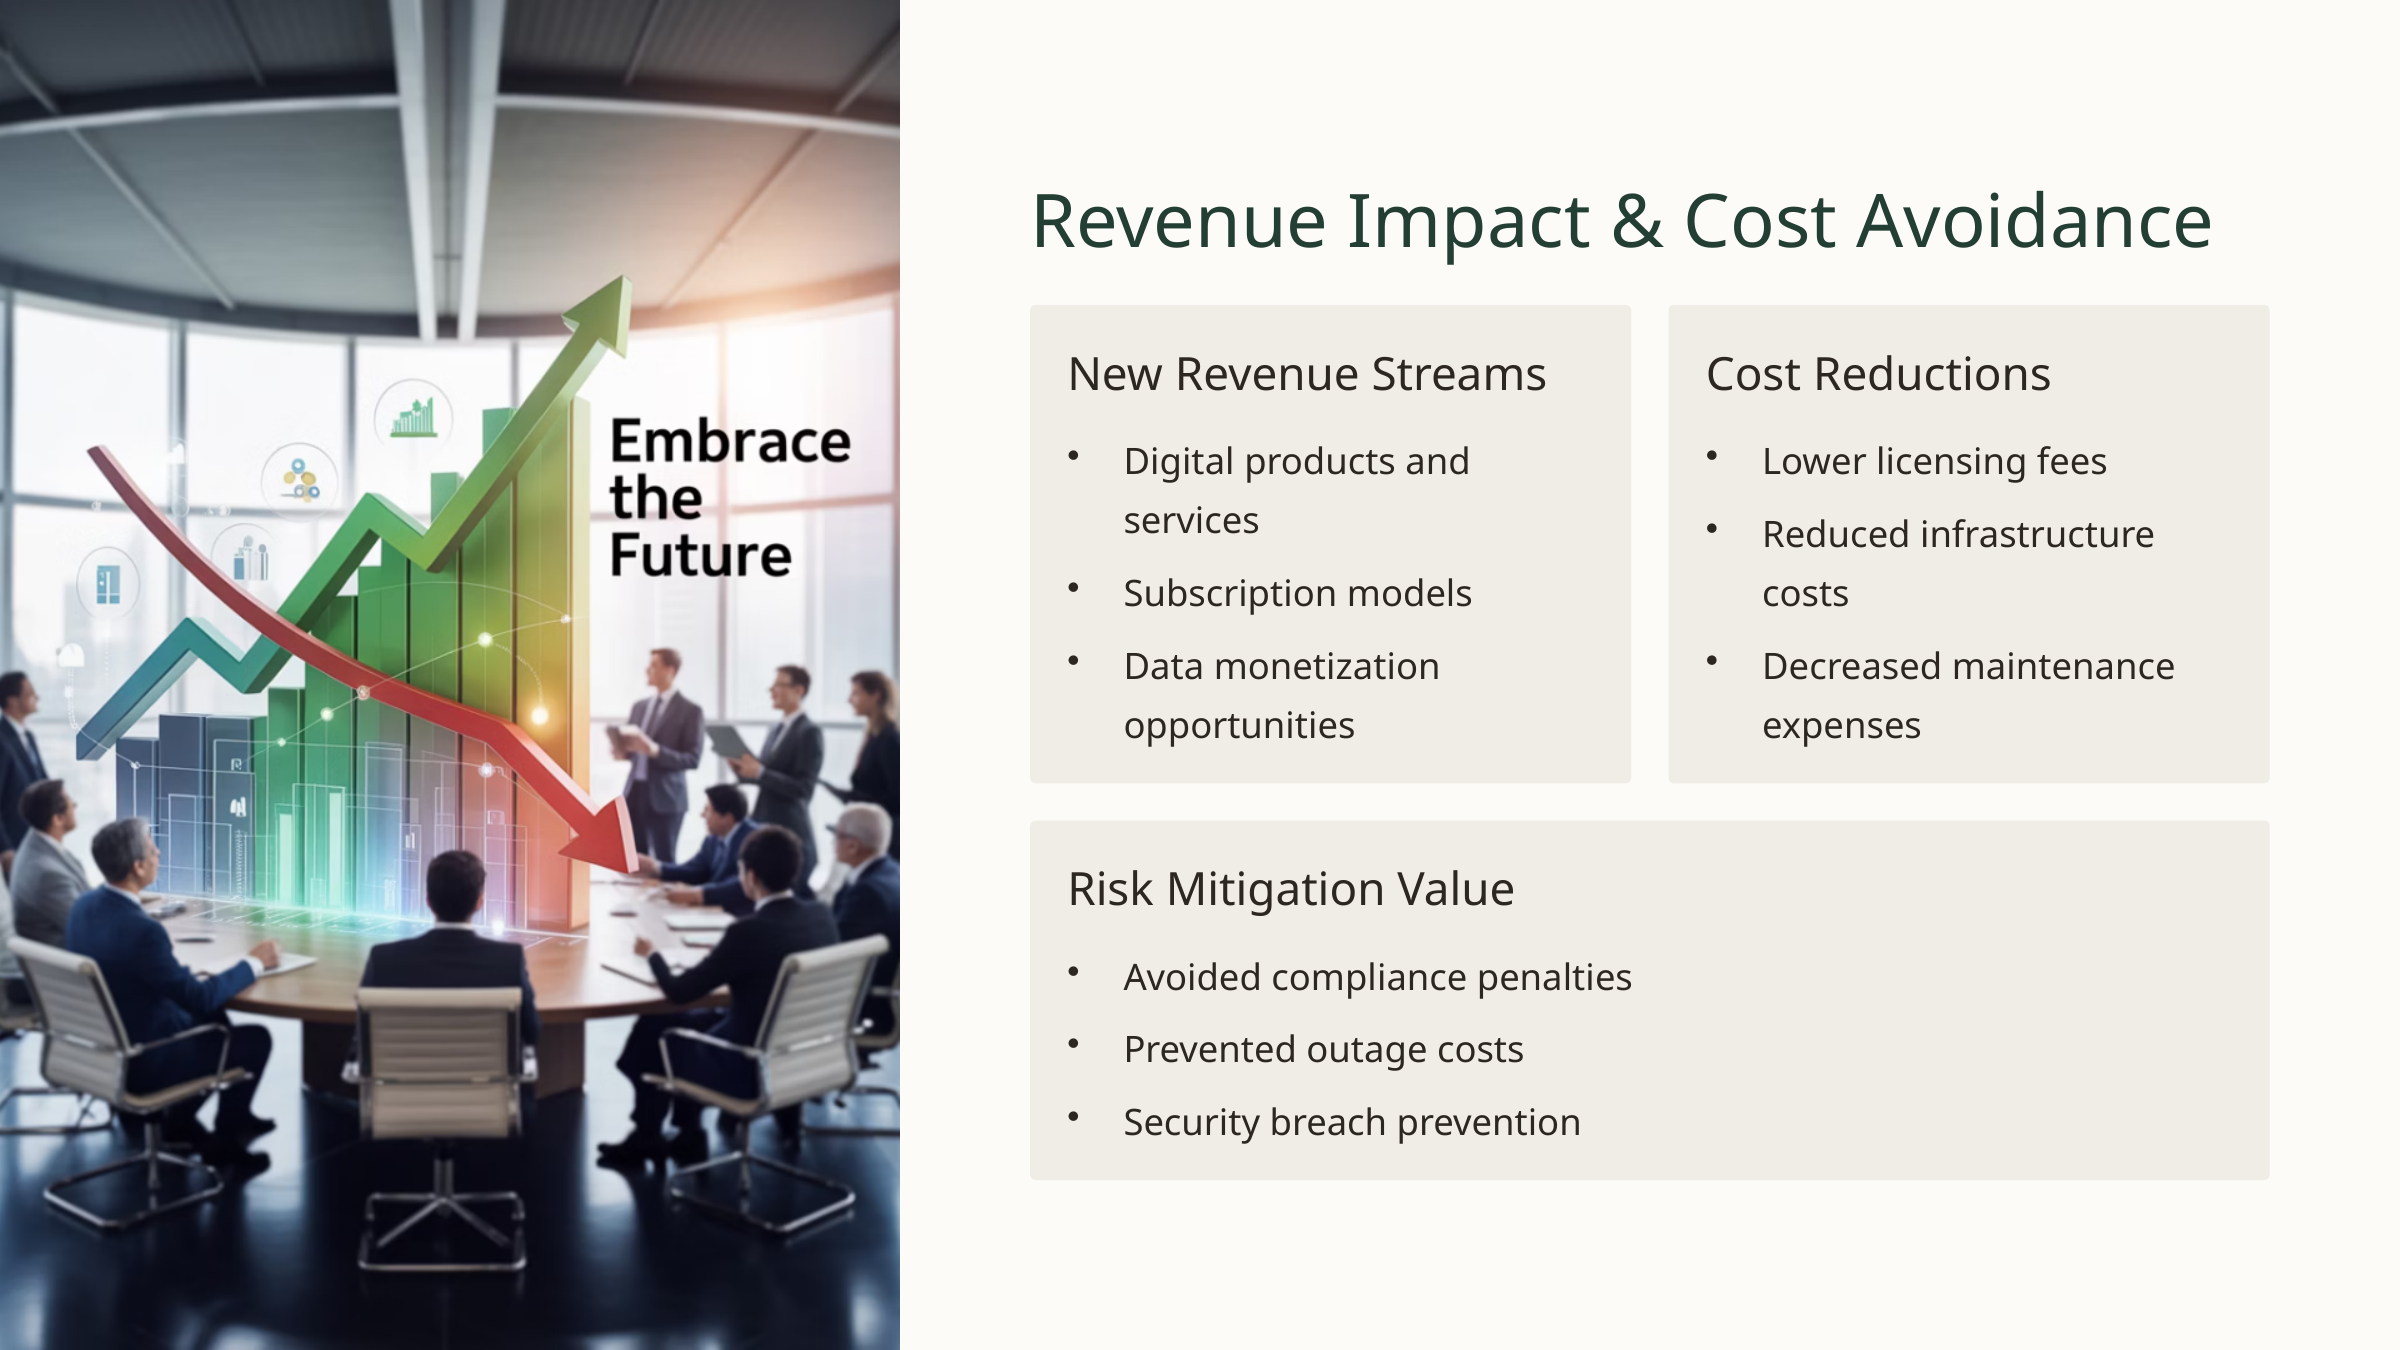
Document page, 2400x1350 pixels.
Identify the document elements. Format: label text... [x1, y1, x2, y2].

text_box Subscription models [1067, 554, 1595, 614]
text_box [1030, 820, 2270, 1181]
text_box Risk Mitigation Value [1067, 857, 1533, 916]
text_box Cost Reductions [1705, 341, 2171, 401]
text_box Security breach prevention [1067, 1083, 2233, 1143]
text_box [1030, 304, 1632, 784]
text_box Data monetization opportunities [1067, 627, 1595, 747]
text_box [1668, 304, 2270, 784]
text_box Revenue Impact & Cost Avoidance [1030, 169, 2177, 263]
text_box Digital products and services [1067, 422, 1595, 542]
text_box New Revenue Streams [1067, 341, 1533, 401]
text_box Prevented outage costs [1067, 1010, 2233, 1071]
text_box Reduced infrastructure costs [1705, 494, 2233, 614]
text_box Decreased maintenance expenses [1705, 627, 2233, 747]
text_box Avoided compliance penalties [1067, 938, 2233, 998]
text_box Lower licensing fees [1705, 422, 2233, 482]
picture [0, 0, 900, 1350]
